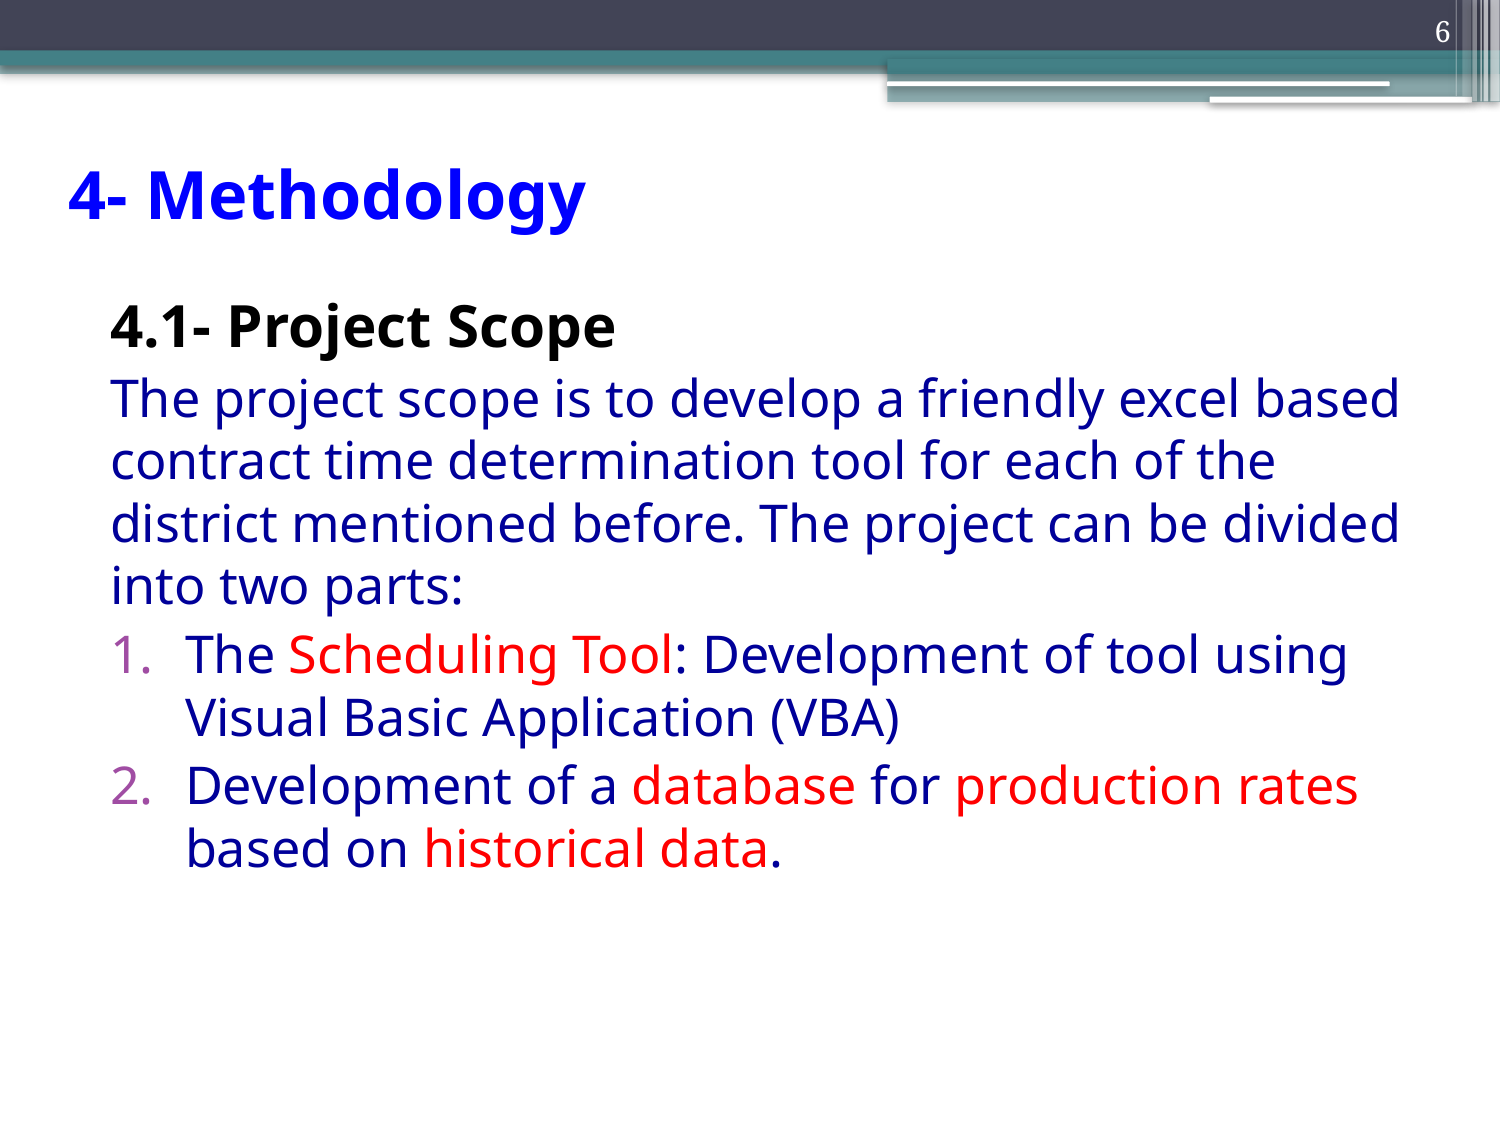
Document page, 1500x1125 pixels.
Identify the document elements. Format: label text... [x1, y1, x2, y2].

title 4- Methodology [53, 105, 1404, 281]
slide_number 6 [1340, 0, 1466, 61]
list 4.1- Project Scope The project scope is to develop a friendly excel based contract time determination tool for each of the district mentioned before. The project can be divided into two parts: The Scheduling Tool: Development of tool using Visual Basic Application (VBA) Development of a database for production rates based on historical data. [76, 281, 1427, 991]
